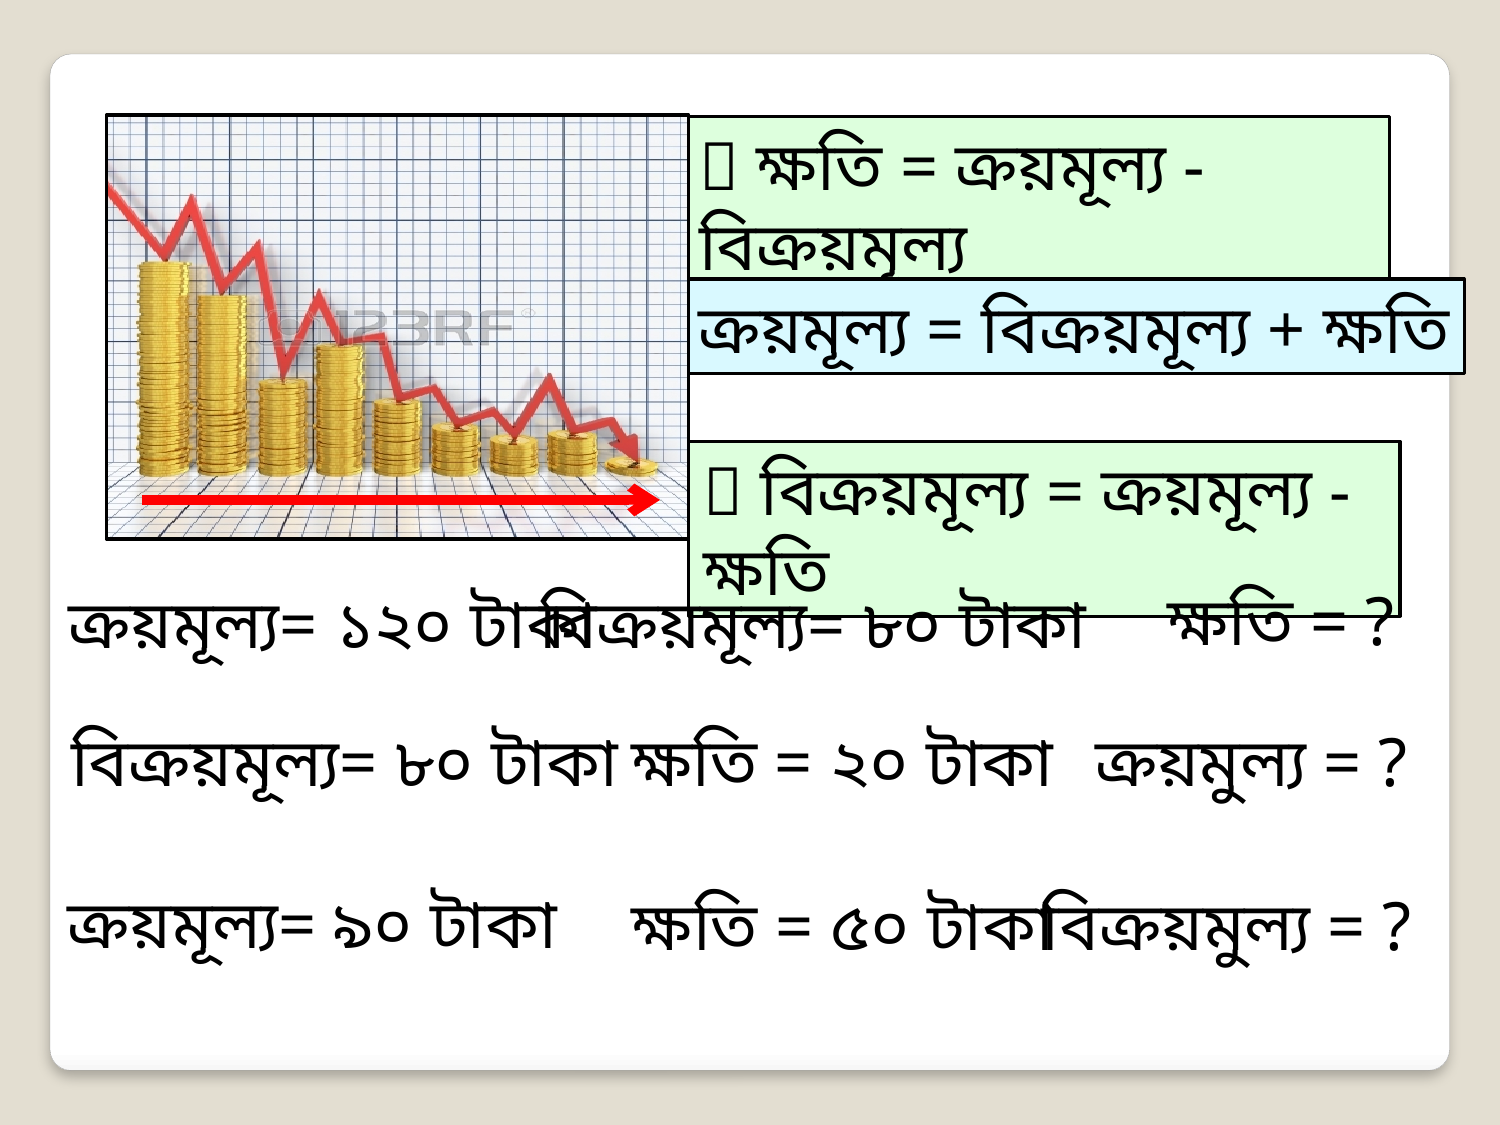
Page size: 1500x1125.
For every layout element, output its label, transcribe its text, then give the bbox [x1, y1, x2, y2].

text_box ক্ষতি = ৫০ টাকা [617, 876, 1027, 972]
picture [107, 116, 688, 538]
text_box ক্রয়মূল্য= ১২০ টাকা [53, 574, 613, 670]
text_box ক্রয়মূল্য= ৯০ টাকা [52, 874, 572, 970]
text_box ক্ষতি = ২০ টাকা [634, 712, 1069, 808]
text_box বিক্রয়মূল্য= ৮০ টাকা [613, 574, 1102, 670]
text_box ক্ষতি = ? [1152, 571, 1410, 667]
text_box  ক্ষতি = ক্রয়মূল্য - বিক্রয়মূল্য [690, 116, 1390, 279]
text_box ক্রয়মুল্য = ? [1080, 712, 1423, 808]
text_box  ক্রয়মূল্য = বিক্রয়মূল্য + ক্ষতি [695, 279, 1465, 374]
text_box  বিক্রয়মূল্য = ক্রয়মূল্য - ক্ষতি [688, 441, 1400, 617]
text_box বিক্রয়মুল্য = ? [1027, 876, 1427, 972]
text_box বিক্রয়মূল্য= ৮০ টাকা [56, 712, 634, 808]
